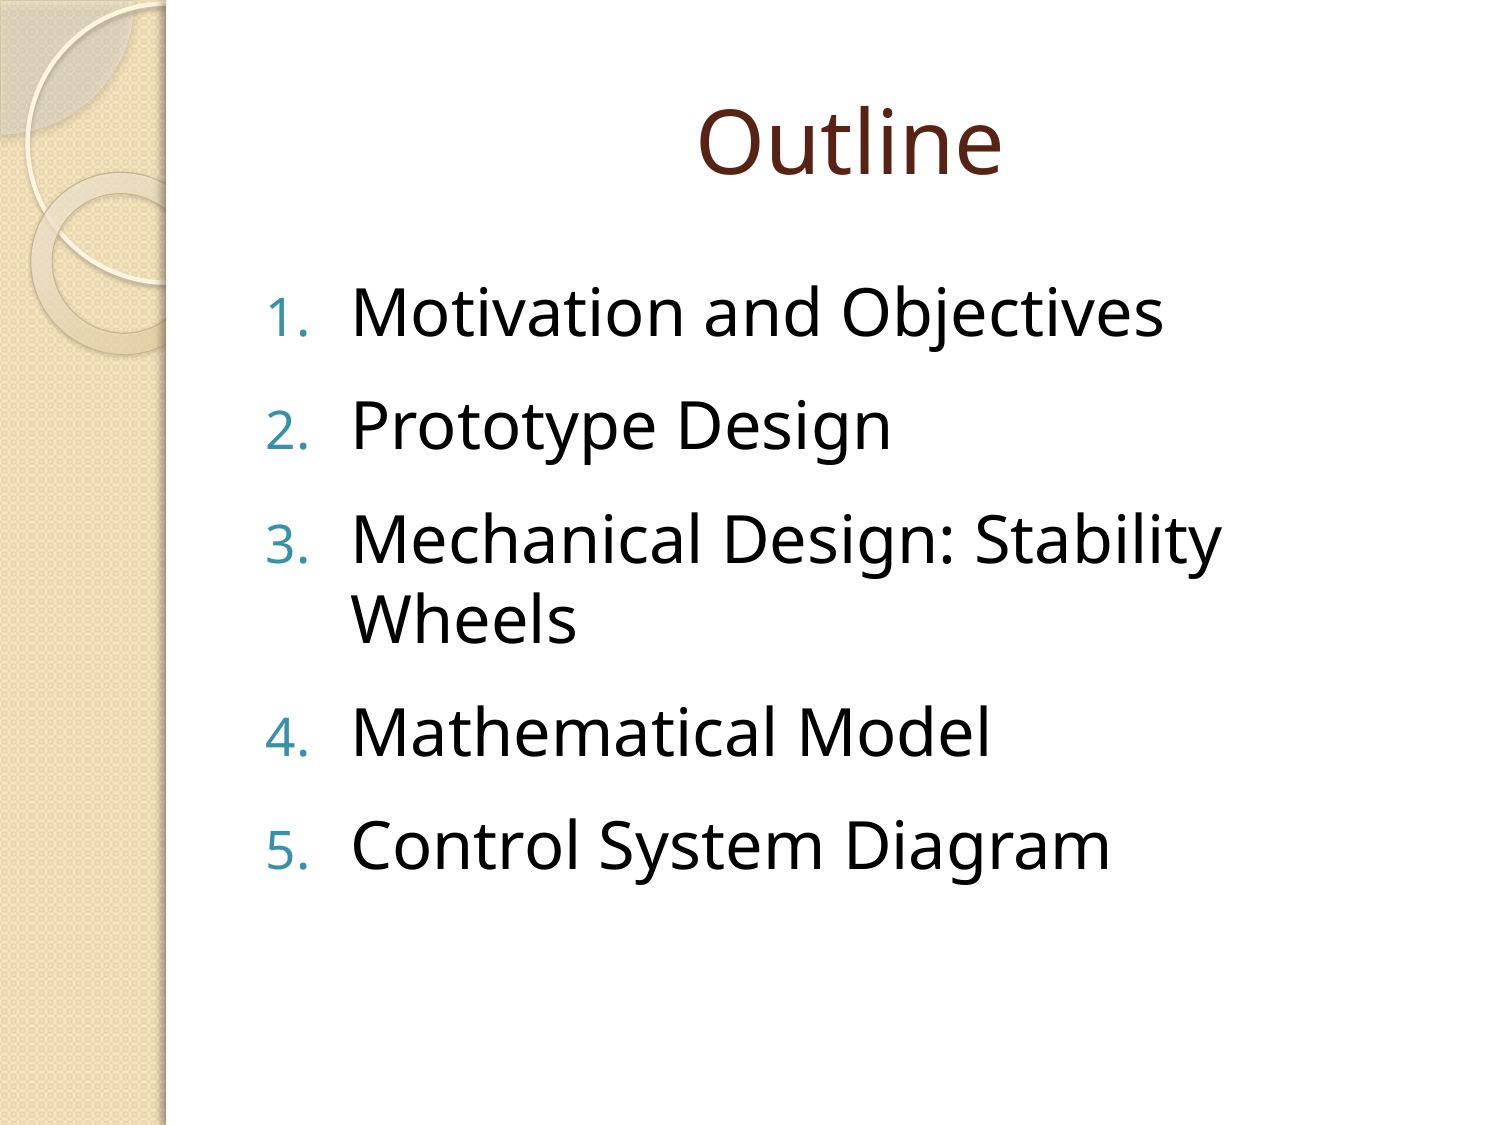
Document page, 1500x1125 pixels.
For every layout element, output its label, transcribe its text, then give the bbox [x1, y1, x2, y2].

title Outline [235, 45, 1466, 233]
list Motivation and Objectives Prototype Design Mechanical Design: Stability Wheels Mathematical Model Control System Diagram [237, 262, 1468, 1050]
